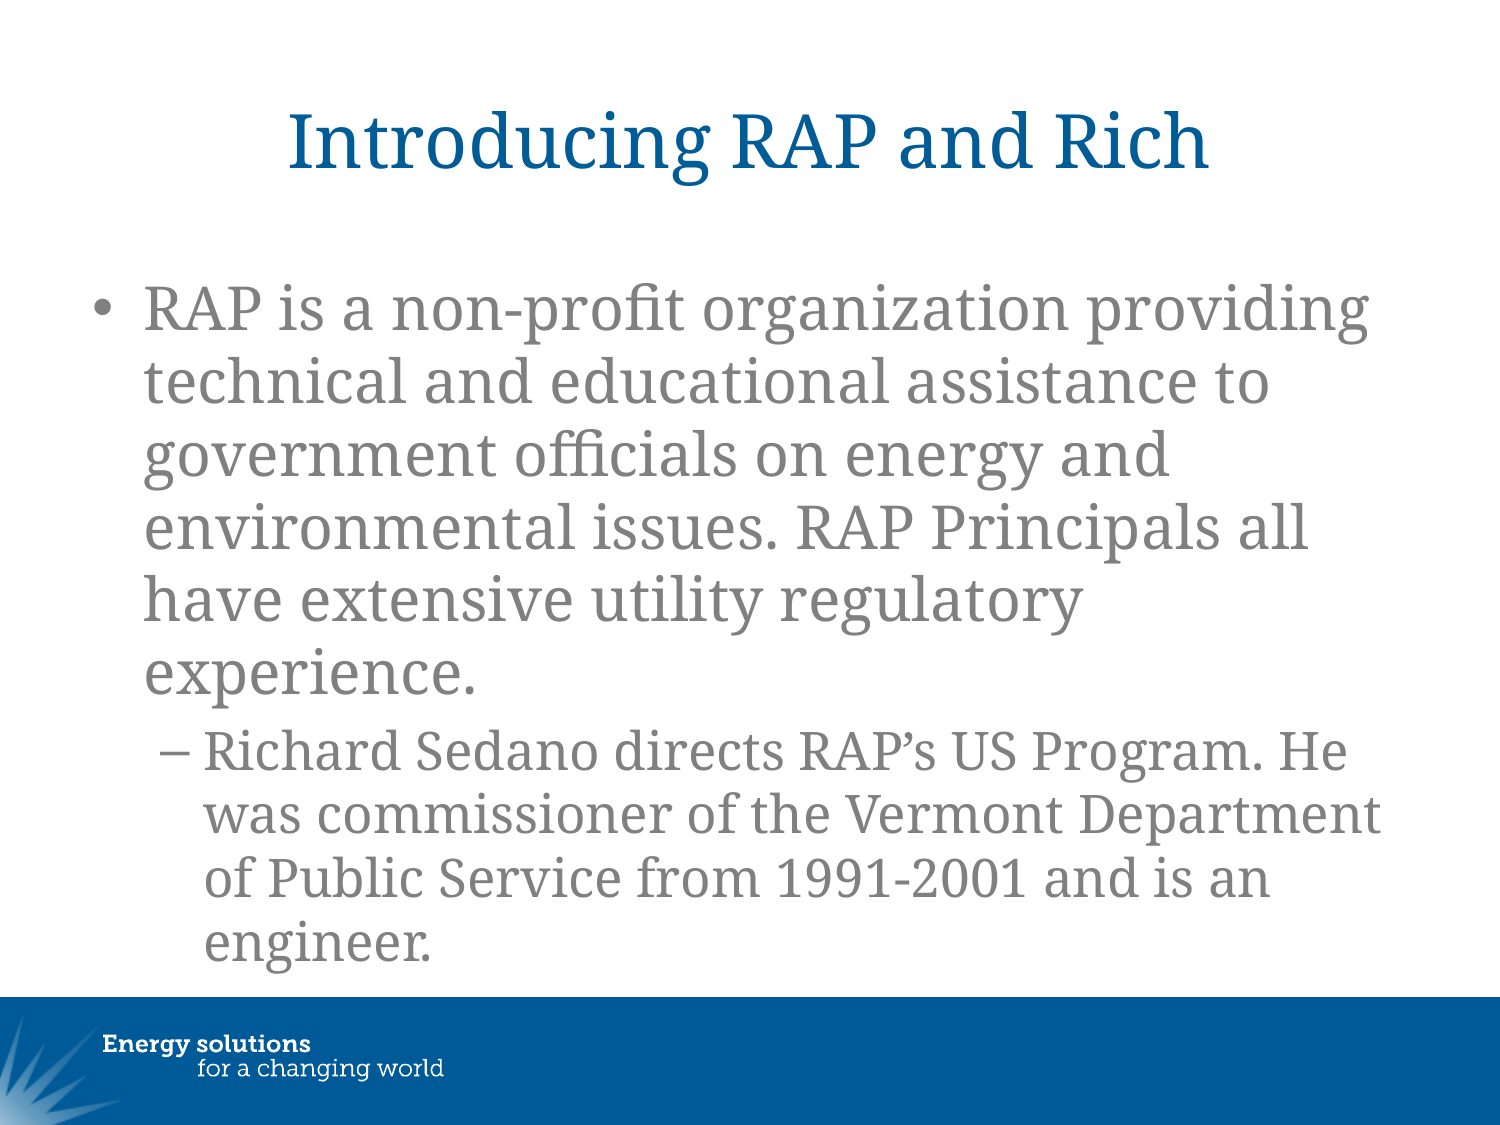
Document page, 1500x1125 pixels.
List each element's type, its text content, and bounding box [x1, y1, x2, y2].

list RAP is a non-profit organization providing technical and educational assistance to government officials on energy and environmental issues. RAP Principals all have extensive utility regulatory experience. Richard Sedano directs RAP’s US Program. He was commissioner of the Vermont Department of Public Service from 1991-2001 and is an engineer. [77, 262, 1425, 984]
title Introducing RAP and Rich [75, 45, 1425, 233]
